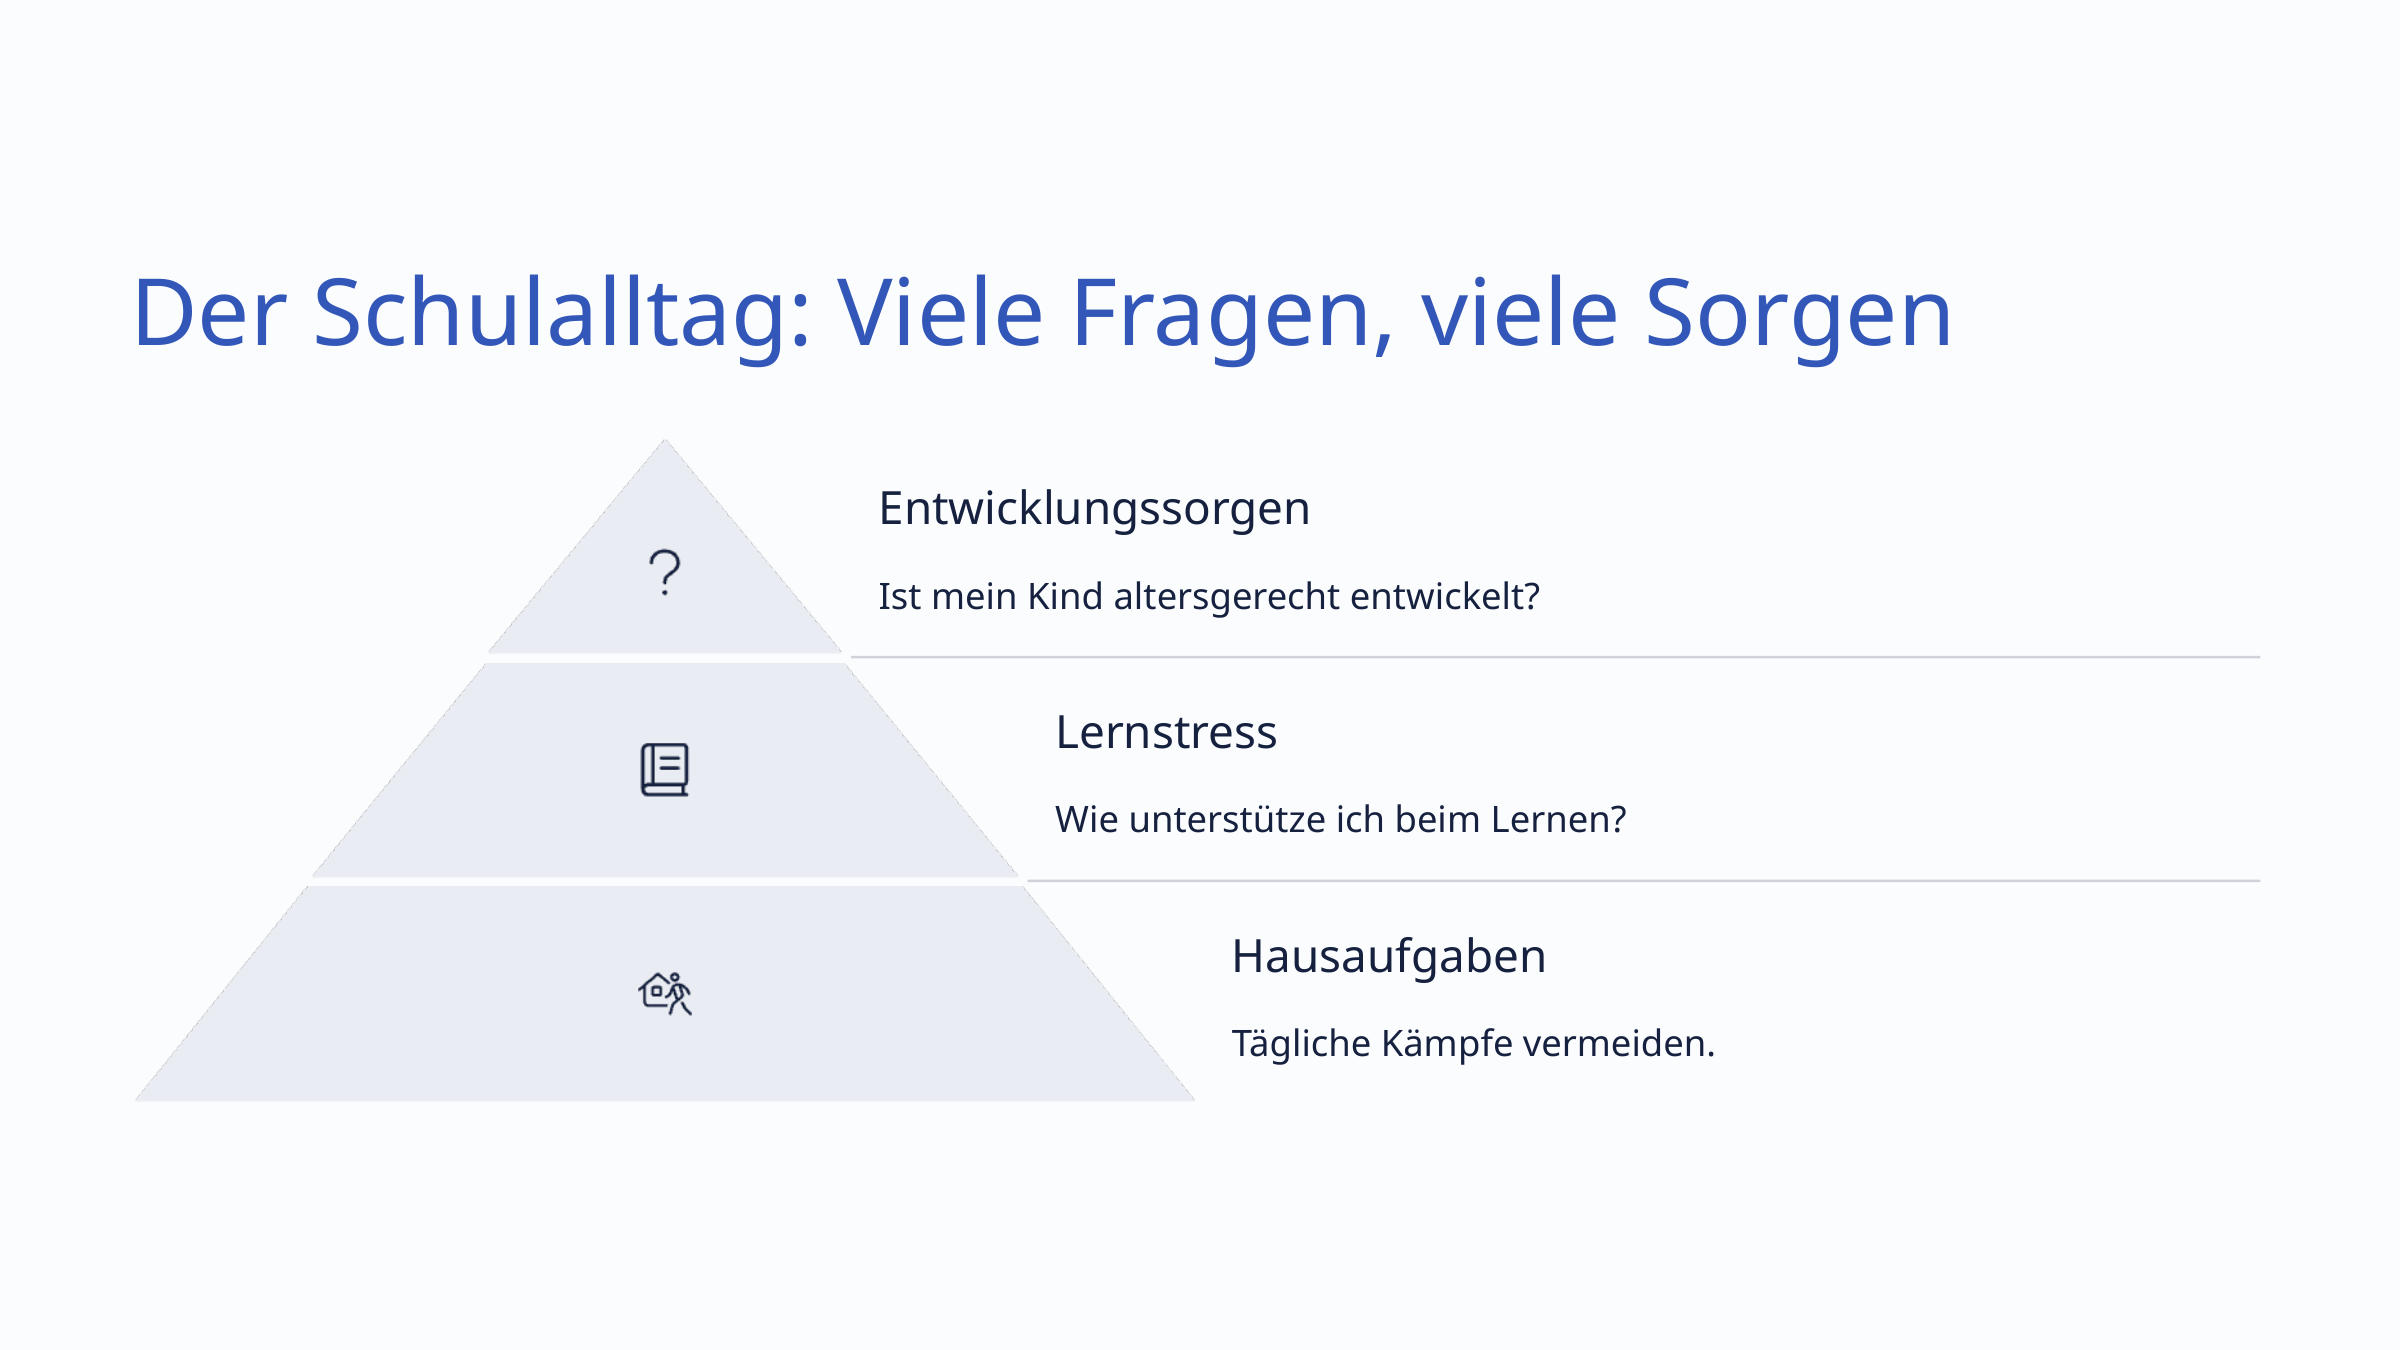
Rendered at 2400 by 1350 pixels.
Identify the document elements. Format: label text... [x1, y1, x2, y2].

text_box [850, 655, 2261, 659]
text_box Ist mein Kind altersgerecht entwickelt? [878, 557, 1517, 617]
text_box Der Schulalltag: Viele Fragen, viele Sorgen [130, 248, 1972, 365]
picture [488, 439, 842, 654]
text_box Tägliche Kämpfe vermeiden. [1231, 1004, 1701, 1064]
picture [135, 886, 1195, 1102]
text_box Entwicklungssorgen [878, 476, 1344, 535]
text_box Lernstress [1055, 700, 1521, 759]
text_box [1027, 879, 2261, 883]
text_box Hausaufgaben [1231, 923, 1697, 983]
picture [311, 663, 1019, 878]
text_box Wie unterstütze ich beim Lernen? [1055, 780, 1604, 841]
